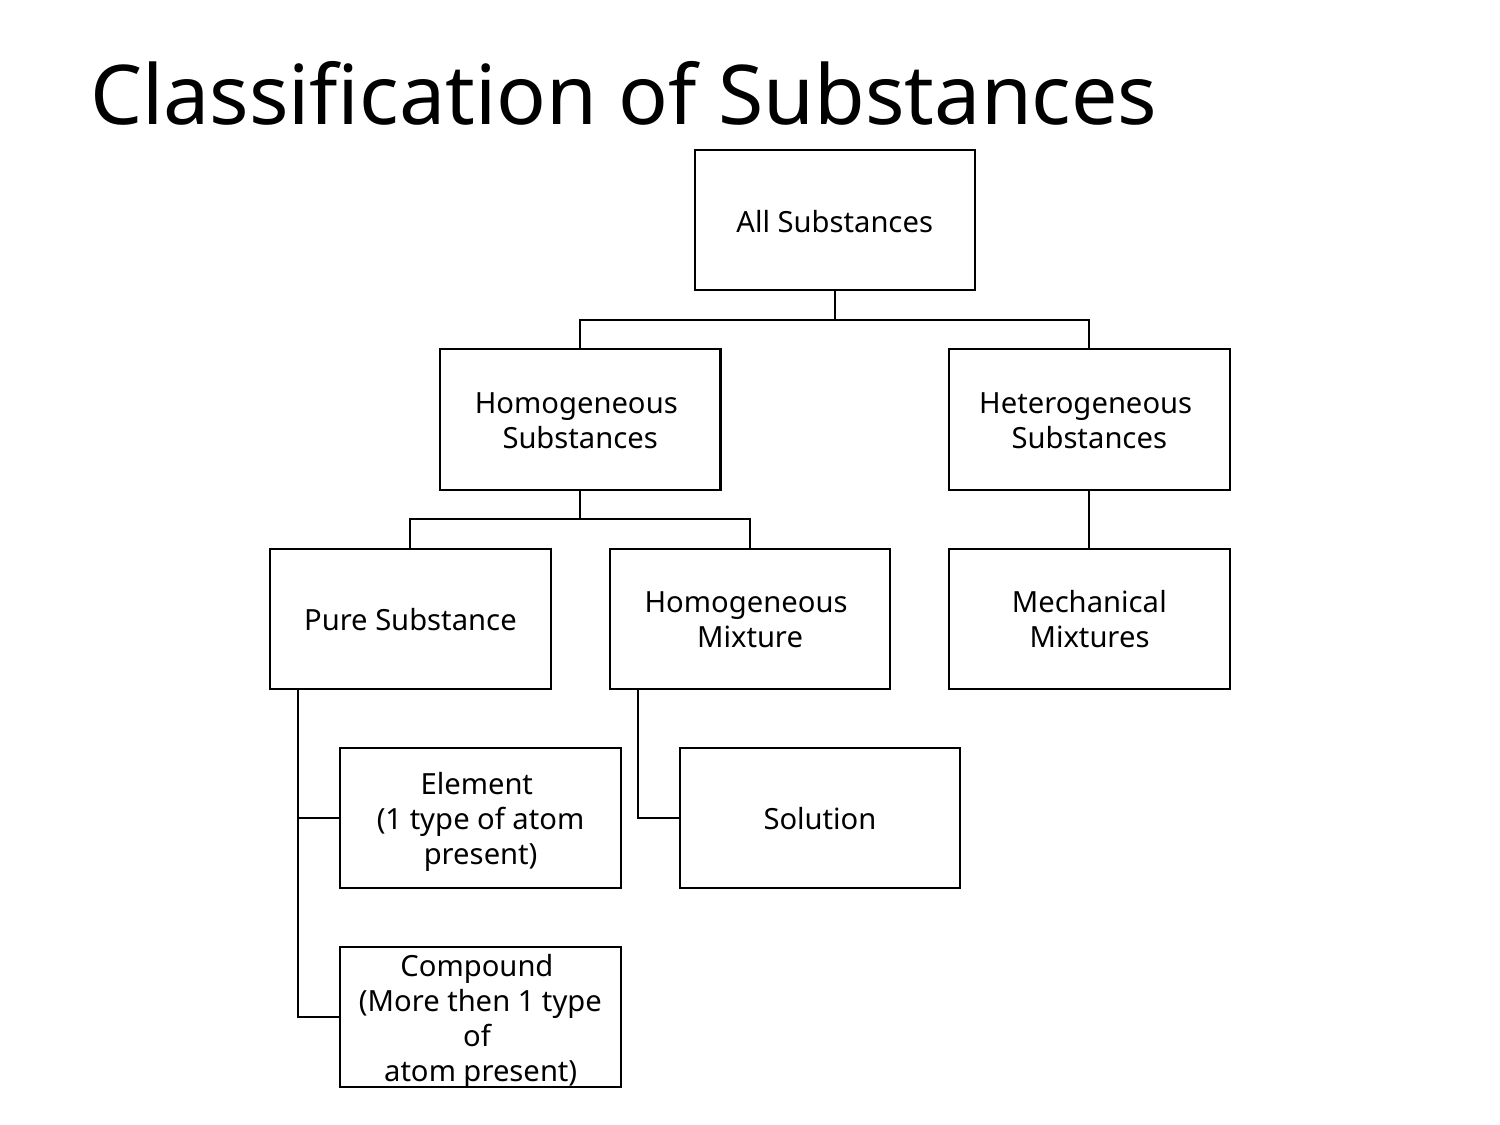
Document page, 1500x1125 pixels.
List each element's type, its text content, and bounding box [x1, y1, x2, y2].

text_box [74, 149, 1425, 1088]
title Classification of Substances [75, 45, 1425, 149]
